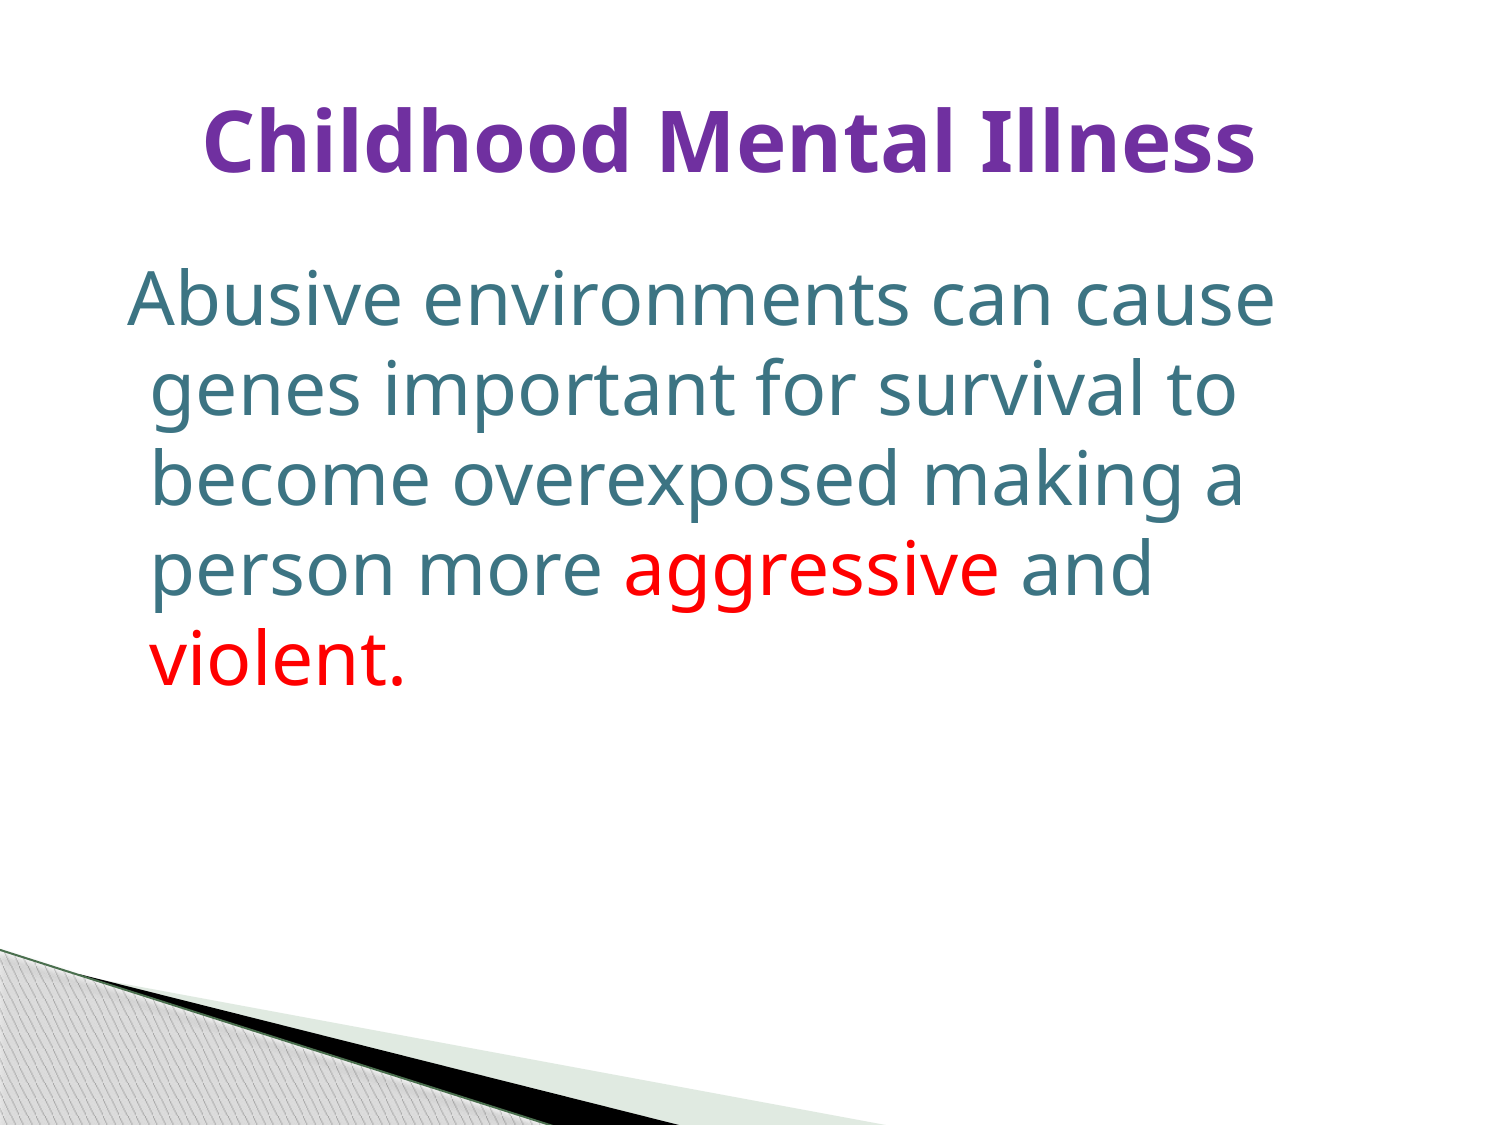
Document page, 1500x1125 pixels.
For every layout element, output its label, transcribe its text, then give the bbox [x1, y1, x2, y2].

title Childhood Mental Illness [75, 45, 1425, 233]
list Abusive environments can cause genes important for survival to become overexposed making a person more aggressive and violent. [74, 242, 1426, 986]
